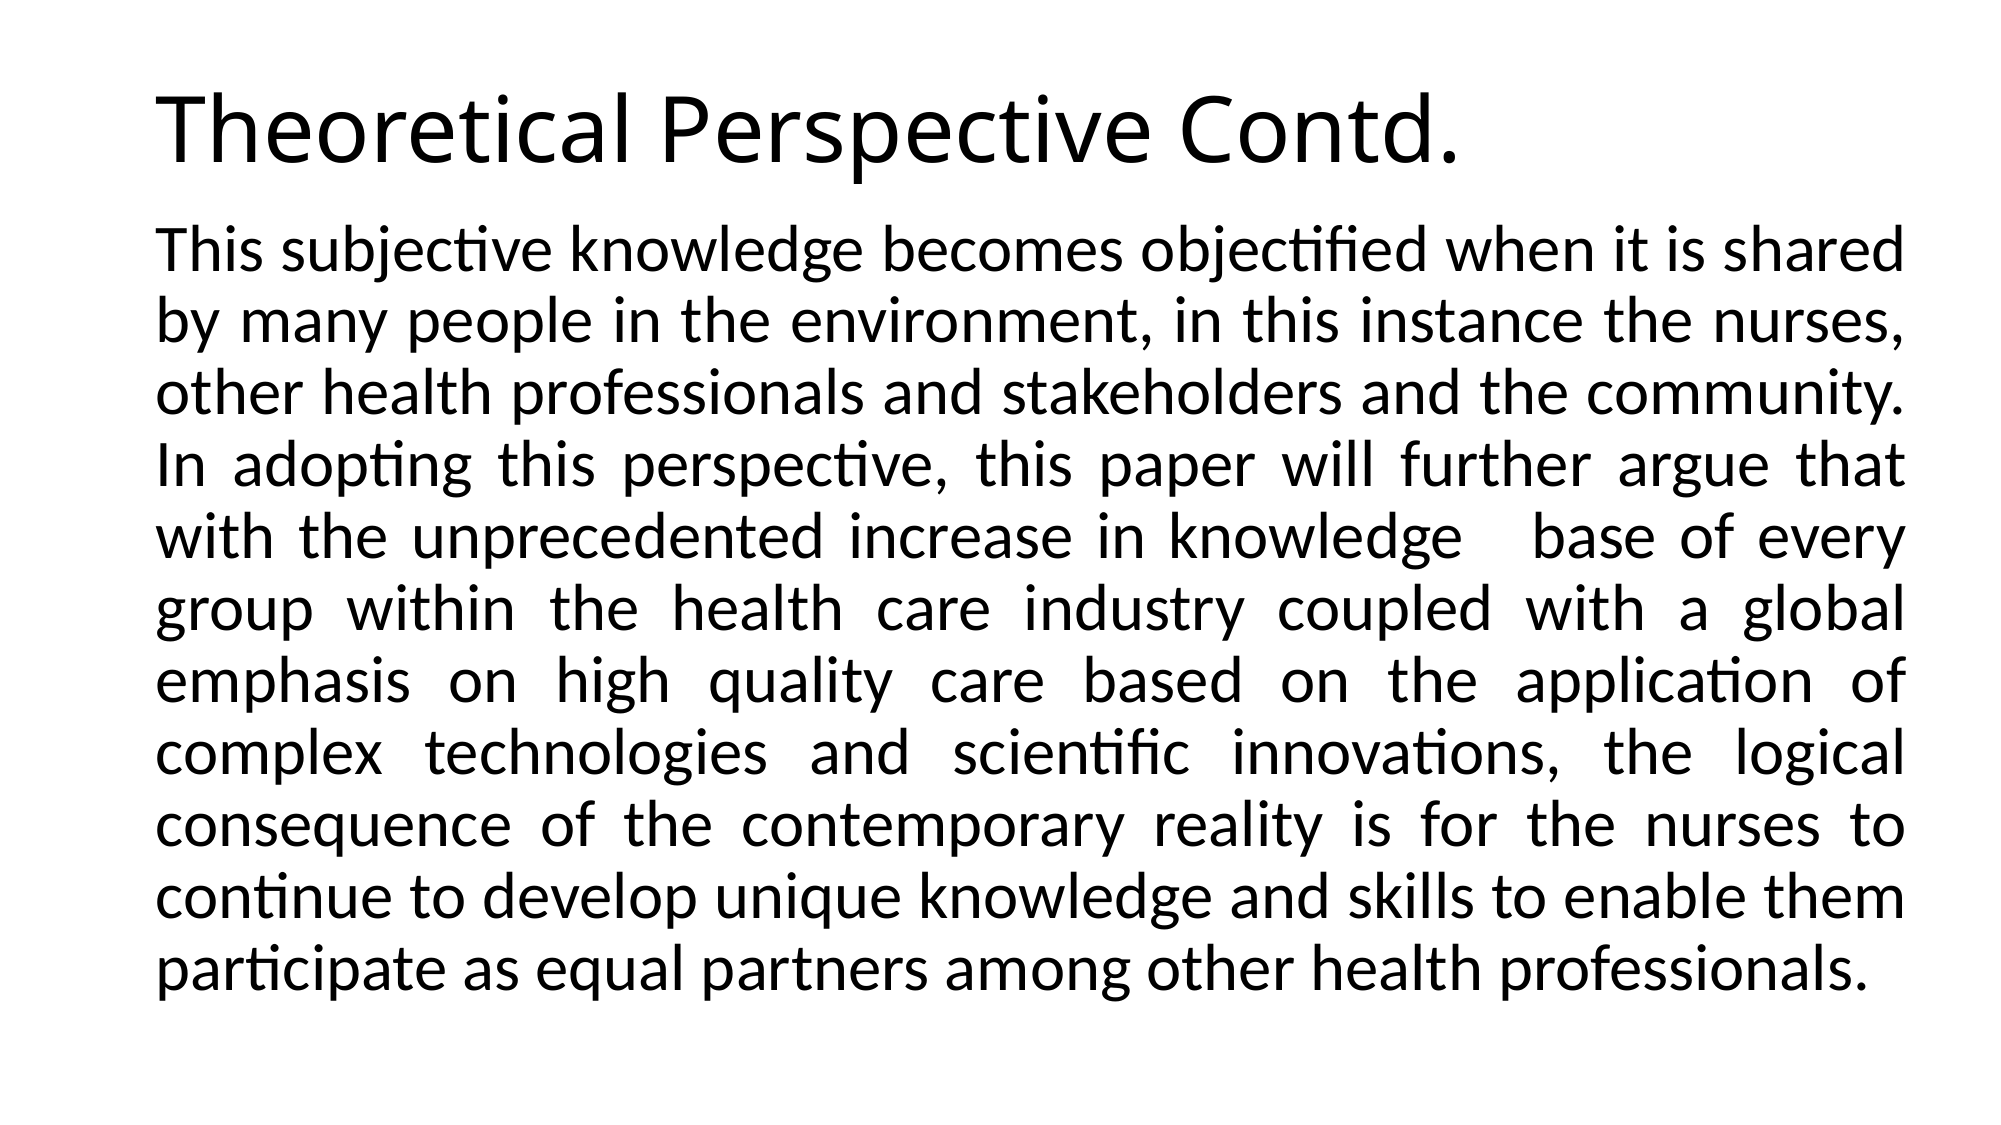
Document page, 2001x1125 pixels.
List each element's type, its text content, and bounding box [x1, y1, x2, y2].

title Theoretical Perspective Contd. [140, 59, 1863, 205]
list This subjective knowledge becomes objectified when it is shared by many people in the environment, in this instance the nurses, other health professionals and stakeholders and the community. In adopting this perspective, this paper will further argue that with the unprecedented increase in knowledge base of every group within the health care industry coupled with a global emphasis on high quality care based on the application of complex technologies and scientific innovations, the logical consequence of the contemporary reality is for the nurses to continue to develop unique knowledge and skills to enable them participate as equal partners among other health professionals. [140, 205, 1924, 1062]
